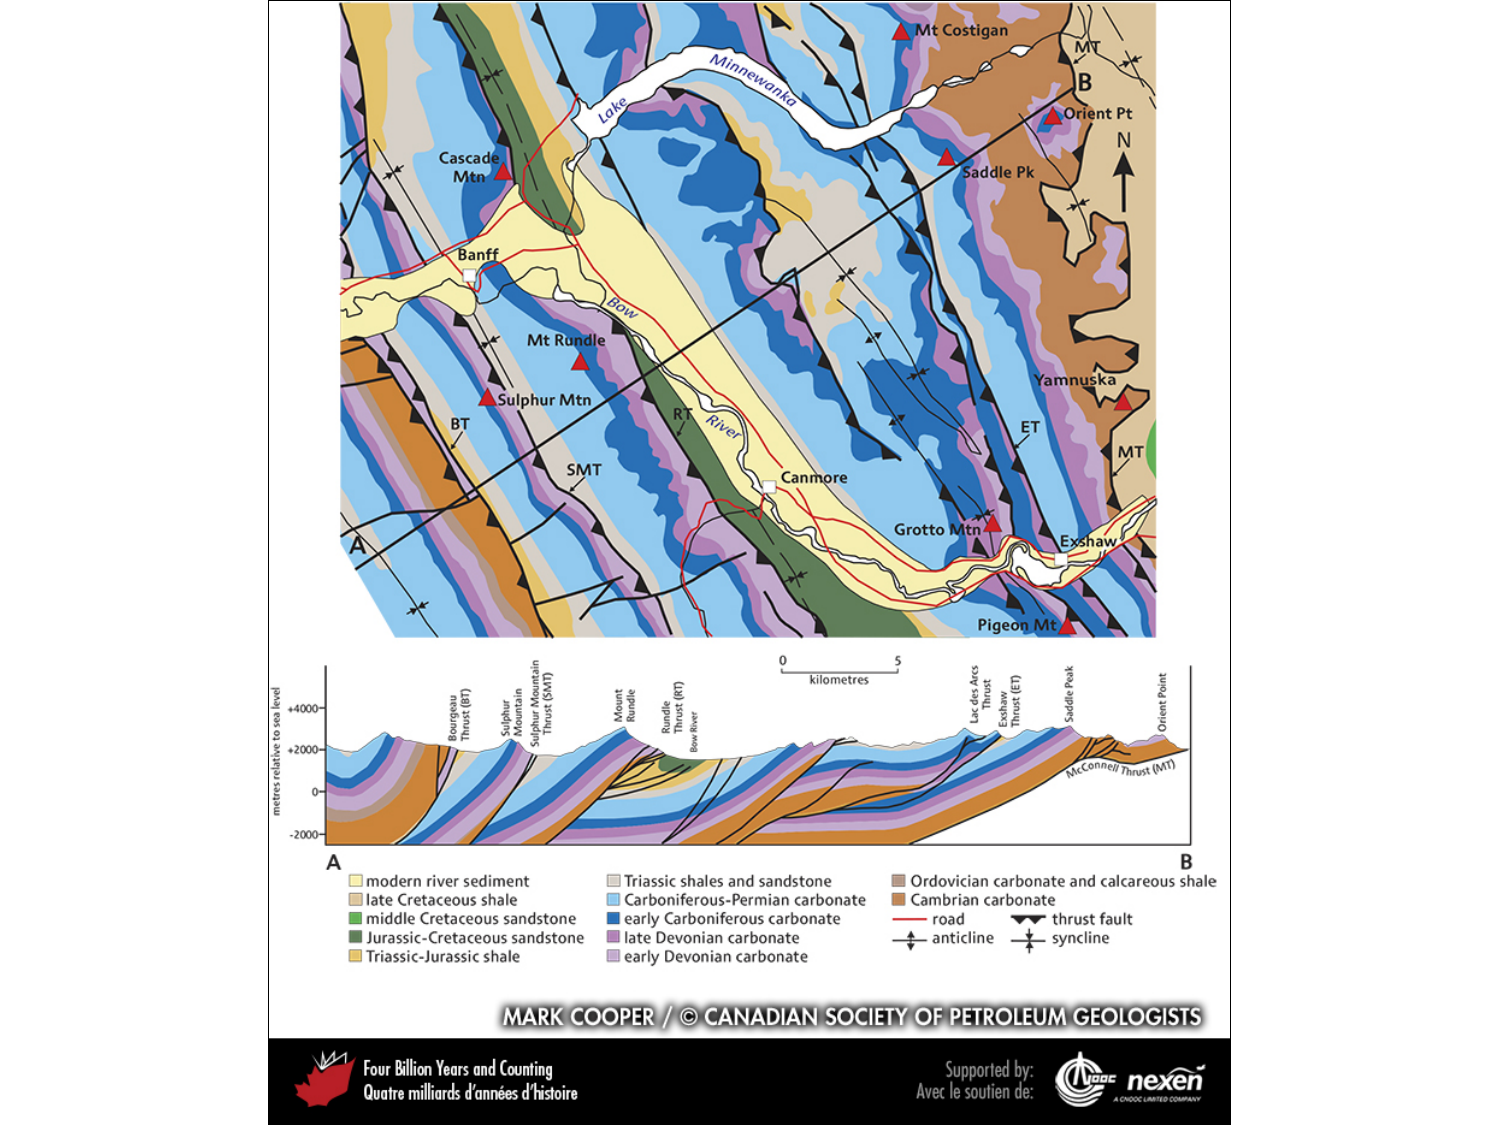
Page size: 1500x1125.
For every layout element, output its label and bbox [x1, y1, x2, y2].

picture [268, 0, 1231, 1125]
